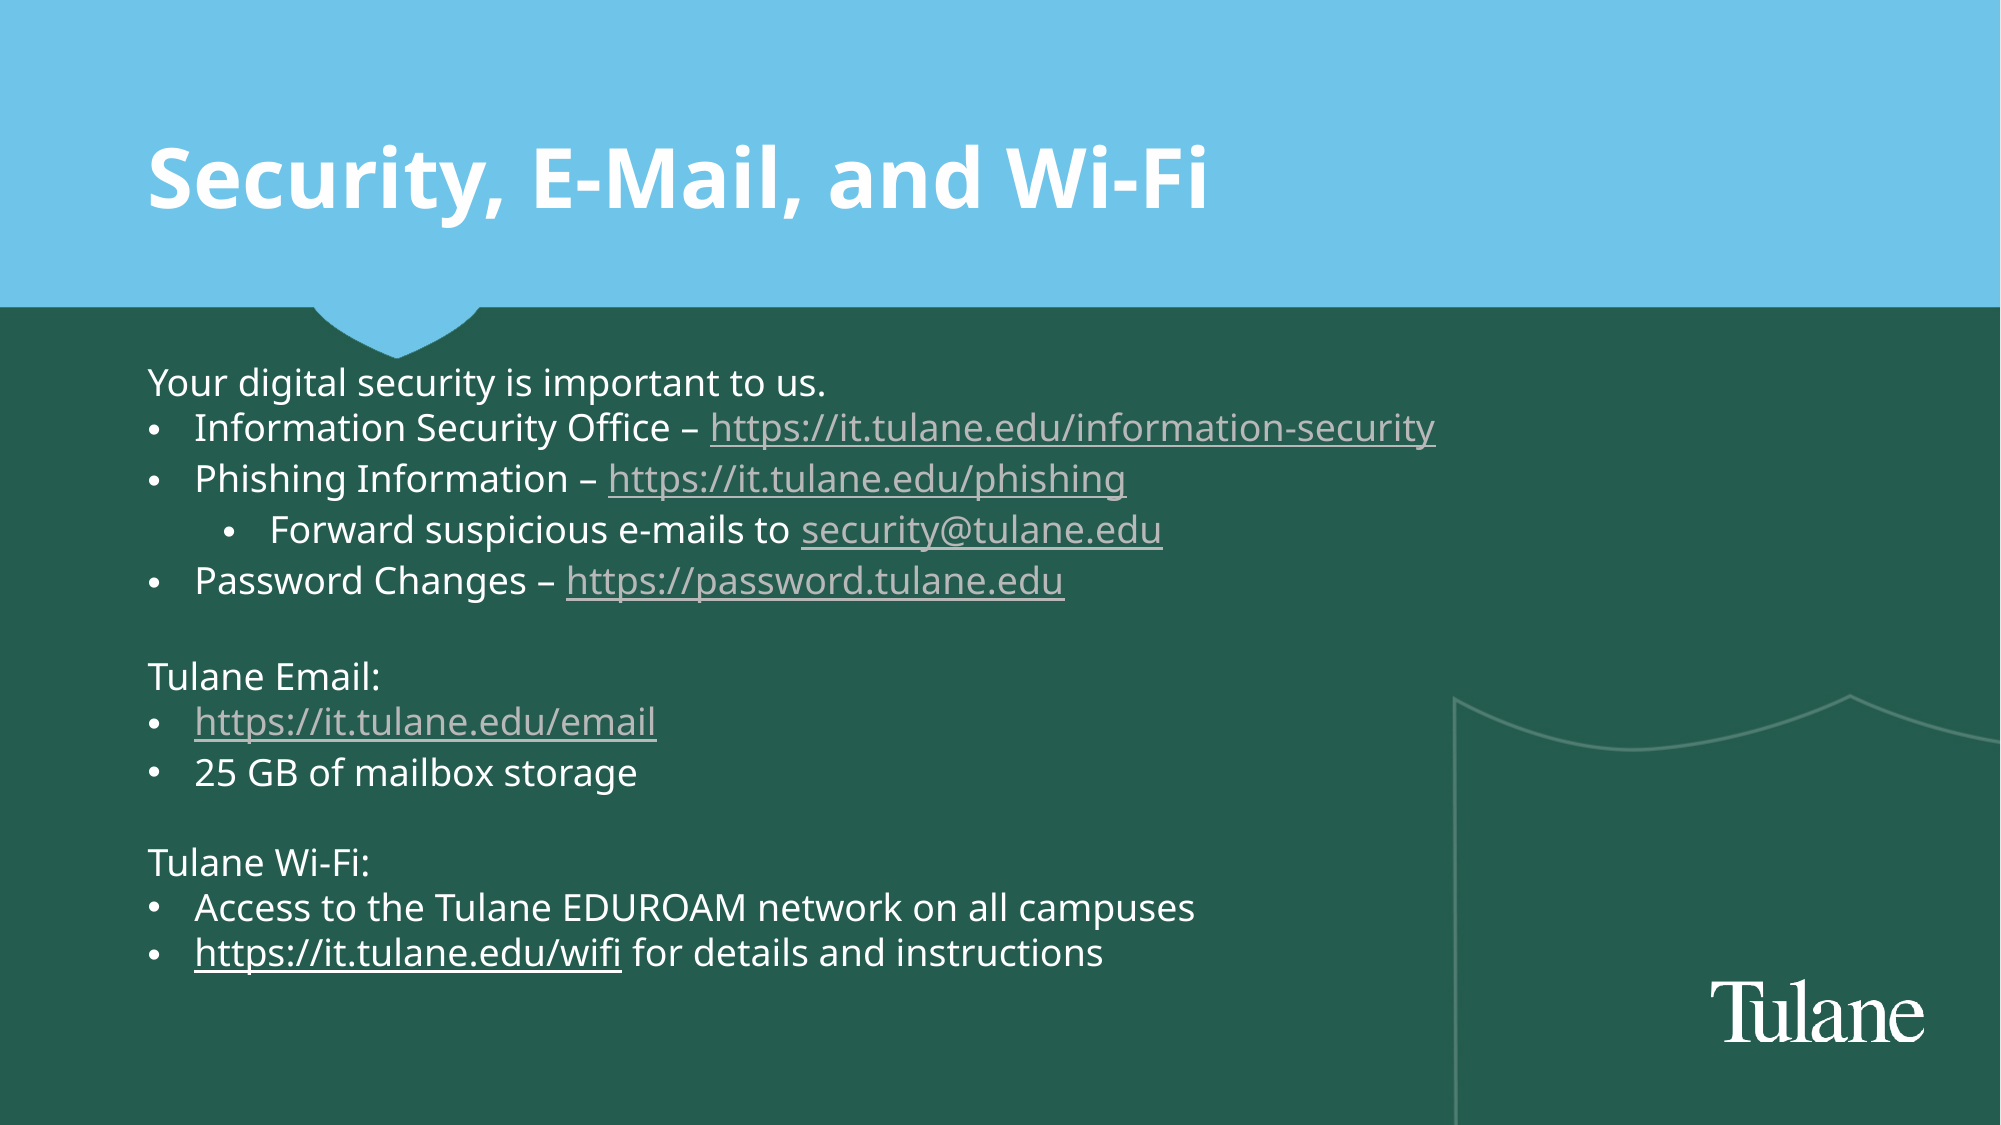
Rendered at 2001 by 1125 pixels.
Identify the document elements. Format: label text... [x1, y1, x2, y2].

text_box Your digital security is important to us. Information Security Office – https://it.tulane.edu/information-security Phishing Information – https://it.tulane.edu/phishing Forward suspicious e-mails to security@tulane.edu Password Changes – https://password.tulane.edu Tulane Email: https://it.tulane.edu/email 25 GB of mailbox storage Tulane Wi-Fi: Access to the Tulane EDUROAM network on all campuses https://it.tulane.edu/wifi for details and instructions [132, 351, 1868, 1078]
title Security, E-Mail, and Wi-Fi [132, 73, 1868, 233]
picture [0, 0, 2001, 1125]
